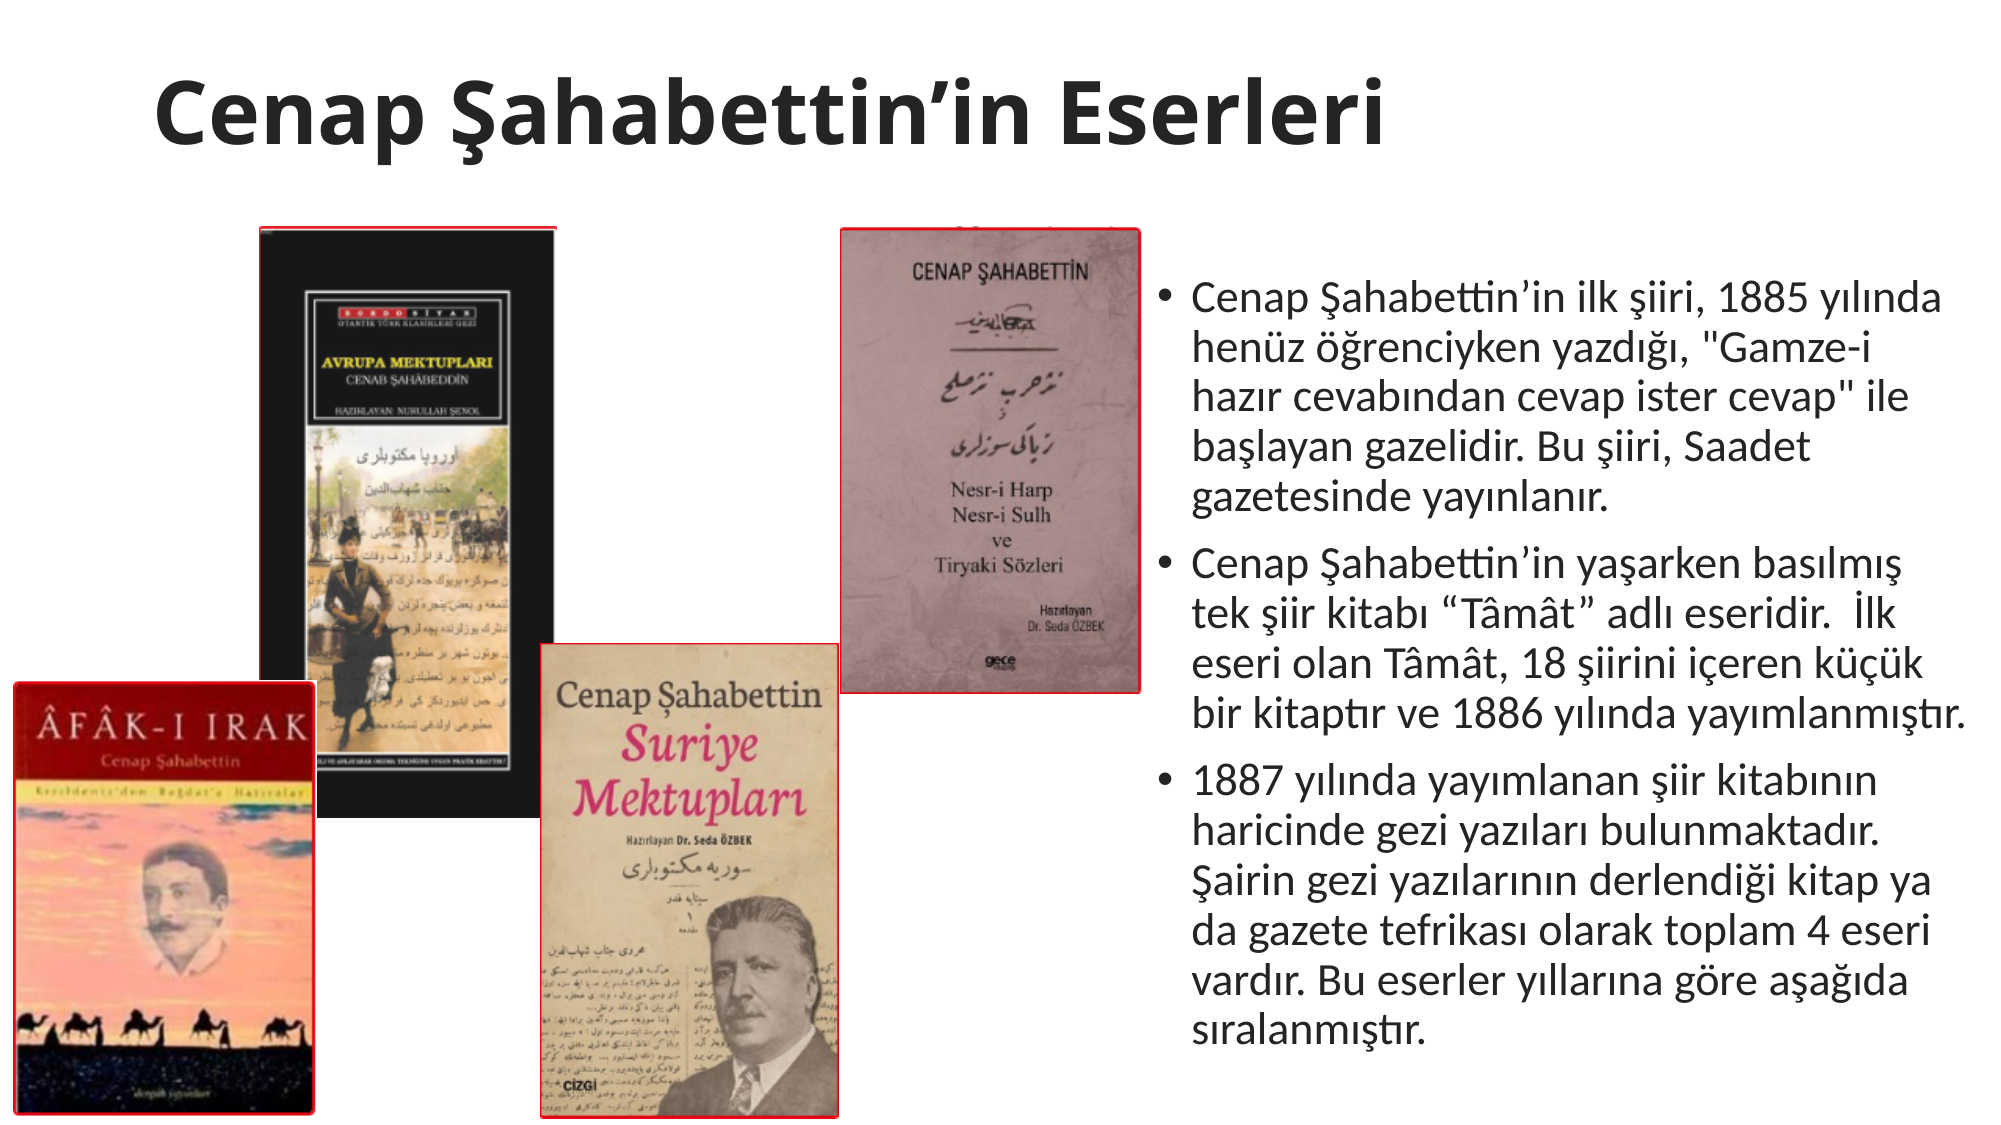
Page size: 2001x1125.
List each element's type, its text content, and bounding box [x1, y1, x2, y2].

list Cenap Şahabettin’in ilk şiiri, 1885 yılında henüz öğrenciyken yazdığı, "Gamze-i hazır cevabından cevap ister cevap" ile başlayan gazelidir. Bu şiiri, Saadet gazetesinde yayınlanır. Cenap Şahabettin’in yaşarken basılmış tek şiir kitabı “Tâmât” adlı eseridir. İlk eseri olan Tâmât, 18 şiirini içeren küçük bir kitaptır ve 1886 yılında yayımlanmıştır. 1887 yılında yayımlanan şiir kitabının haricinde gezi yazıları bulunmaktadır. Şairin gezi yazılarının derlendiği kitap ya da gazete tefrikası olarak toplam 4 eseri vardır. Bu eserler yıllarına göre aşağıda sıralanmıştır. [1142, 188, 1985, 1066]
picture [840, 226, 1143, 694]
title Cenap Şahabettin’in Eserleri [137, 59, 1863, 278]
picture [13, 226, 839, 1119]
